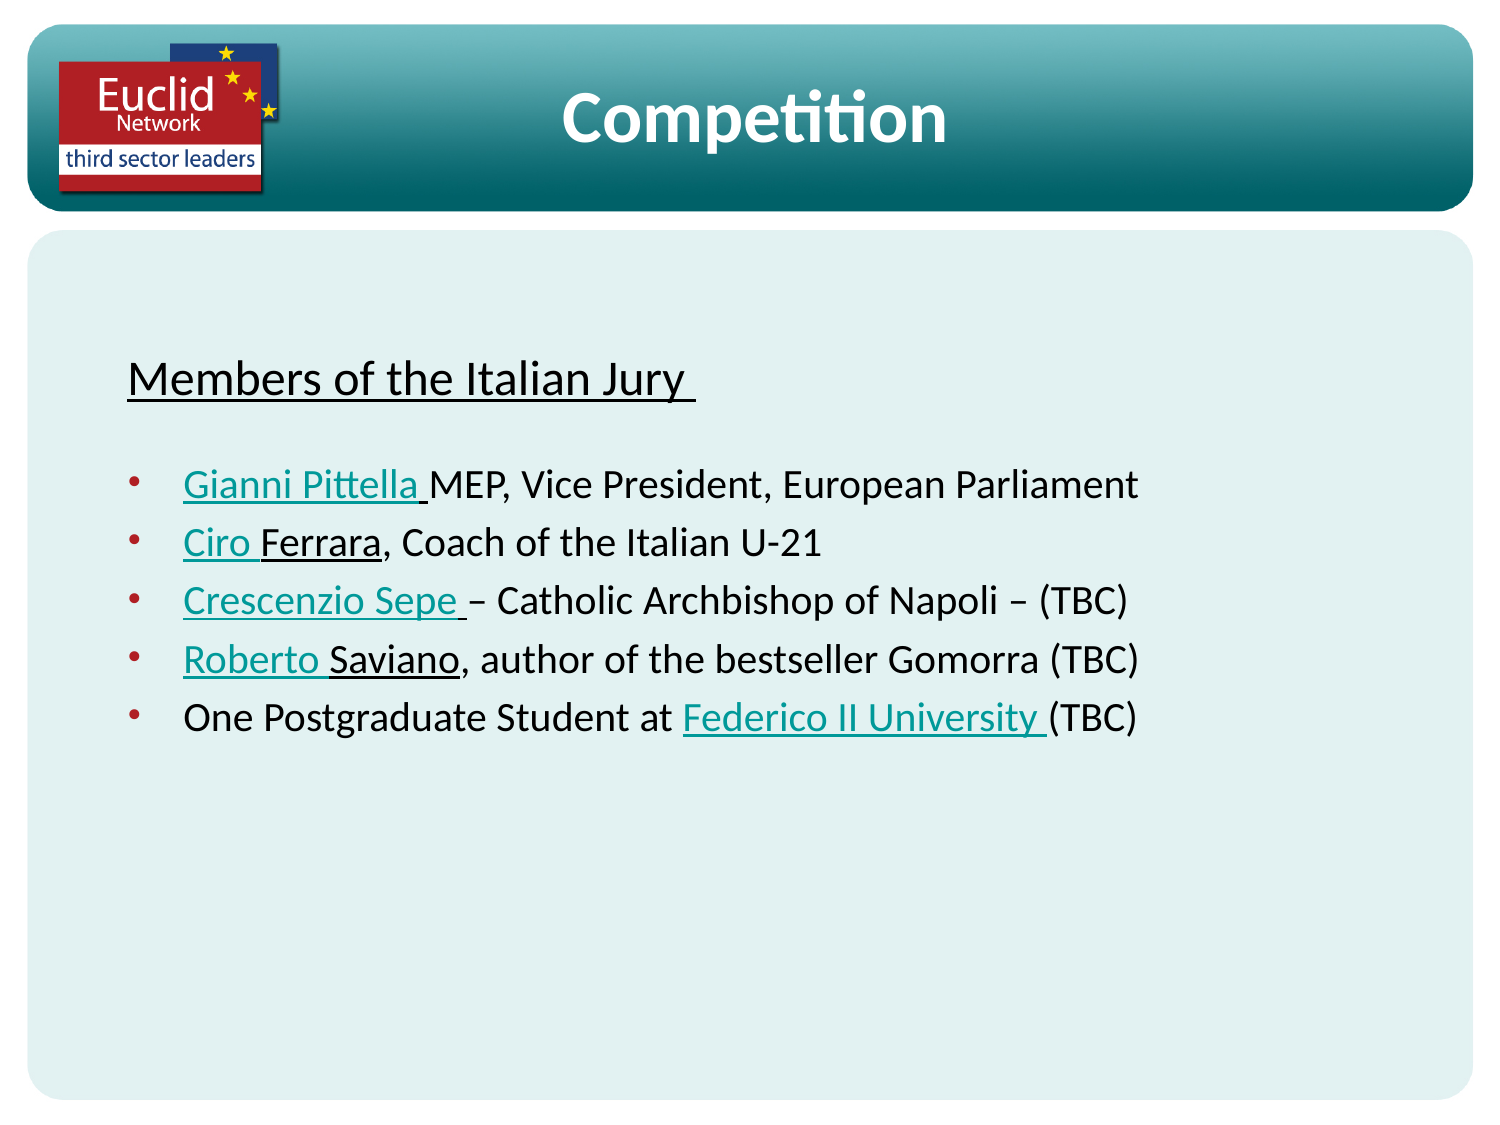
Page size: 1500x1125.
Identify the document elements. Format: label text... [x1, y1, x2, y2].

list Members of the Italian Jury Gianni Pittella MEP, Vice President, European Parliament Ciro Ferrara, Coach of the Italian U-21 Crescenzio Sepe – Catholic Archbishop of Napoli – (TBC) Roberto Saviano, author of the bestseller Gomorra (TBC) One Postgraduate Student at Federico II University (TBC) [112, 338, 1388, 931]
text_box Competition [29, 19, 1483, 207]
picture [0, 0, 1500, 1125]
